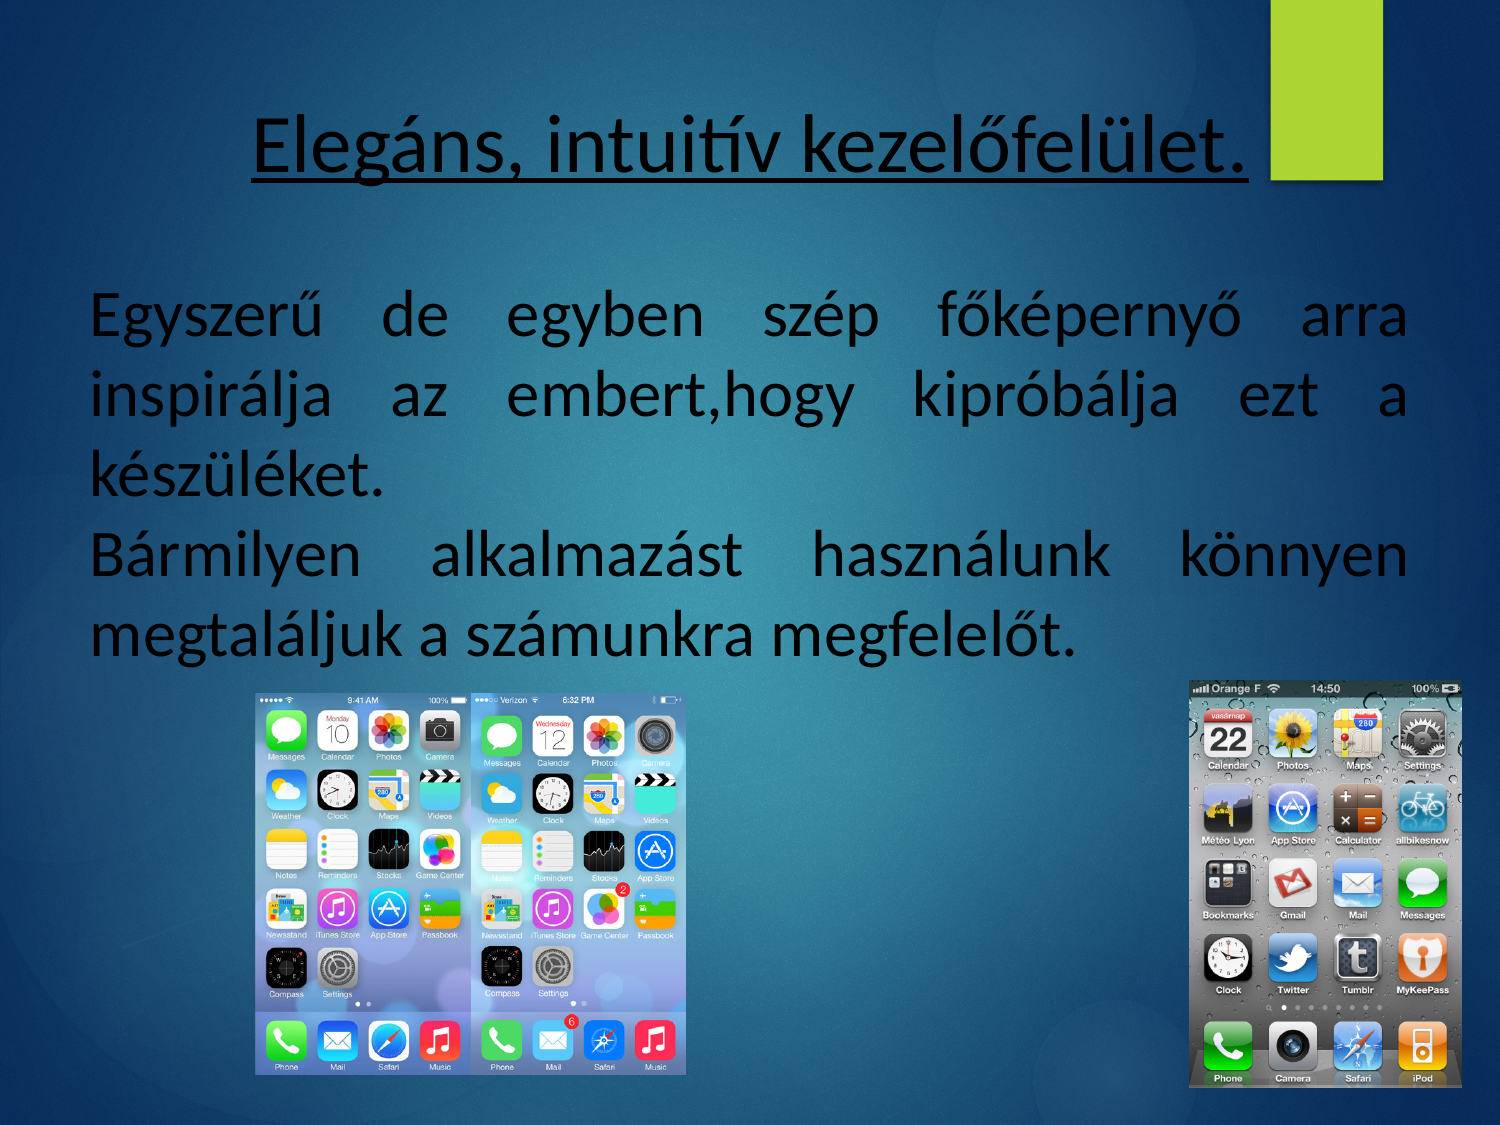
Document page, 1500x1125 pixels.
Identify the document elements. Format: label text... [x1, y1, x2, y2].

text_box Egyszerű de egyben szép főképernyő arra inspirálja az embert,hogy kipróbálja ezt a készüléket. Bármilyen alkalmazást használunk könnyen megtaláljuk a számunkra megfelelőt. [74, 262, 1425, 1005]
picture [255, 693, 686, 1075]
picture [1189, 680, 1462, 1089]
text_box Elegáns, intuitív kezelőfelület. [74, 45, 1425, 233]
